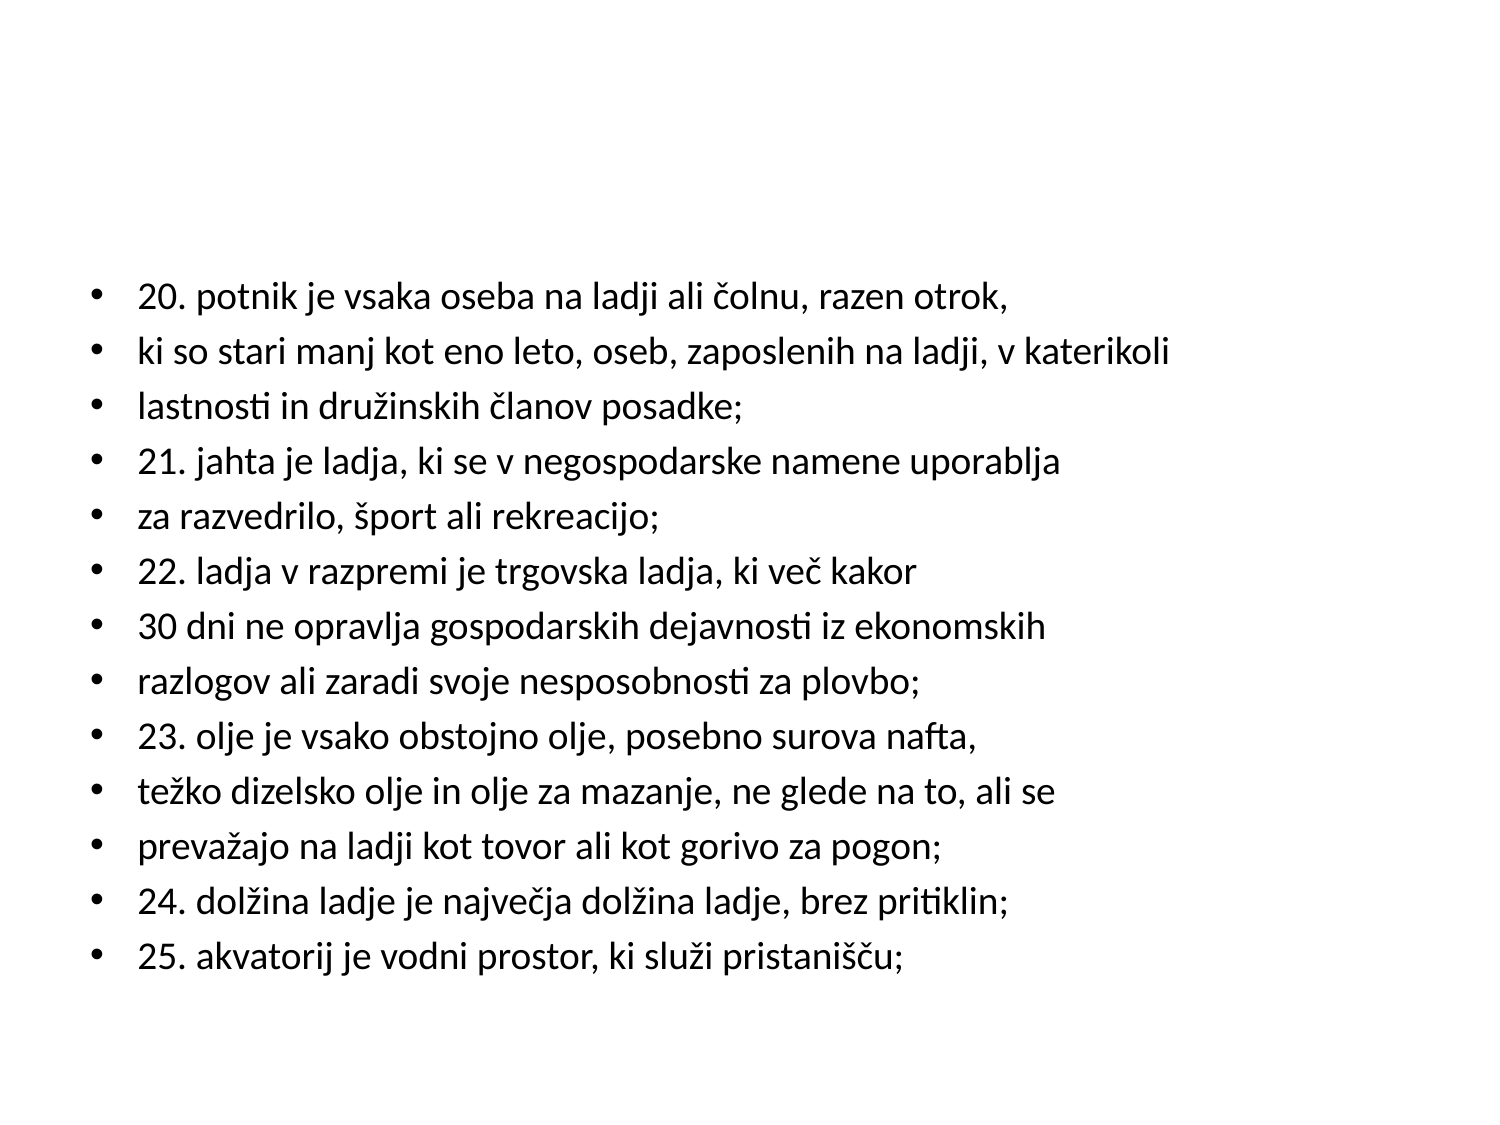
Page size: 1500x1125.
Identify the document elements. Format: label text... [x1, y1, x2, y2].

list 20. potnik je vsaka oseba na ladji ali čolnu, razen otrok, ki so stari manj kot eno leto, oseb, zaposlenih na ladji, v katerikoli lastnosti in družinskih članov posadke; 21. jahta je ladja, ki se v negospodarske namene uporablja za razvedrilo, šport ali rekreacijo; 22. ladja v razpremi je trgovska ladja, ki več kakor 30 dni ne opravlja gospodarskih dejavnosti iz ekonomskih razlogov ali zaradi svoje nesposobnosti za plovbo; 23. olje je vsako obstojno olje, posebno surova nafta, težko dizelsko olje in olje za mazanje, ne glede na to, ali se prevažajo na ladji kot tovor ali kot gorivo za pogon; 24. dolžina ladje je največja dolžina ladje, brez pritiklin; 25. akvatorij je vodni prostor, ki služi pristanišču; [75, 262, 1425, 1005]
